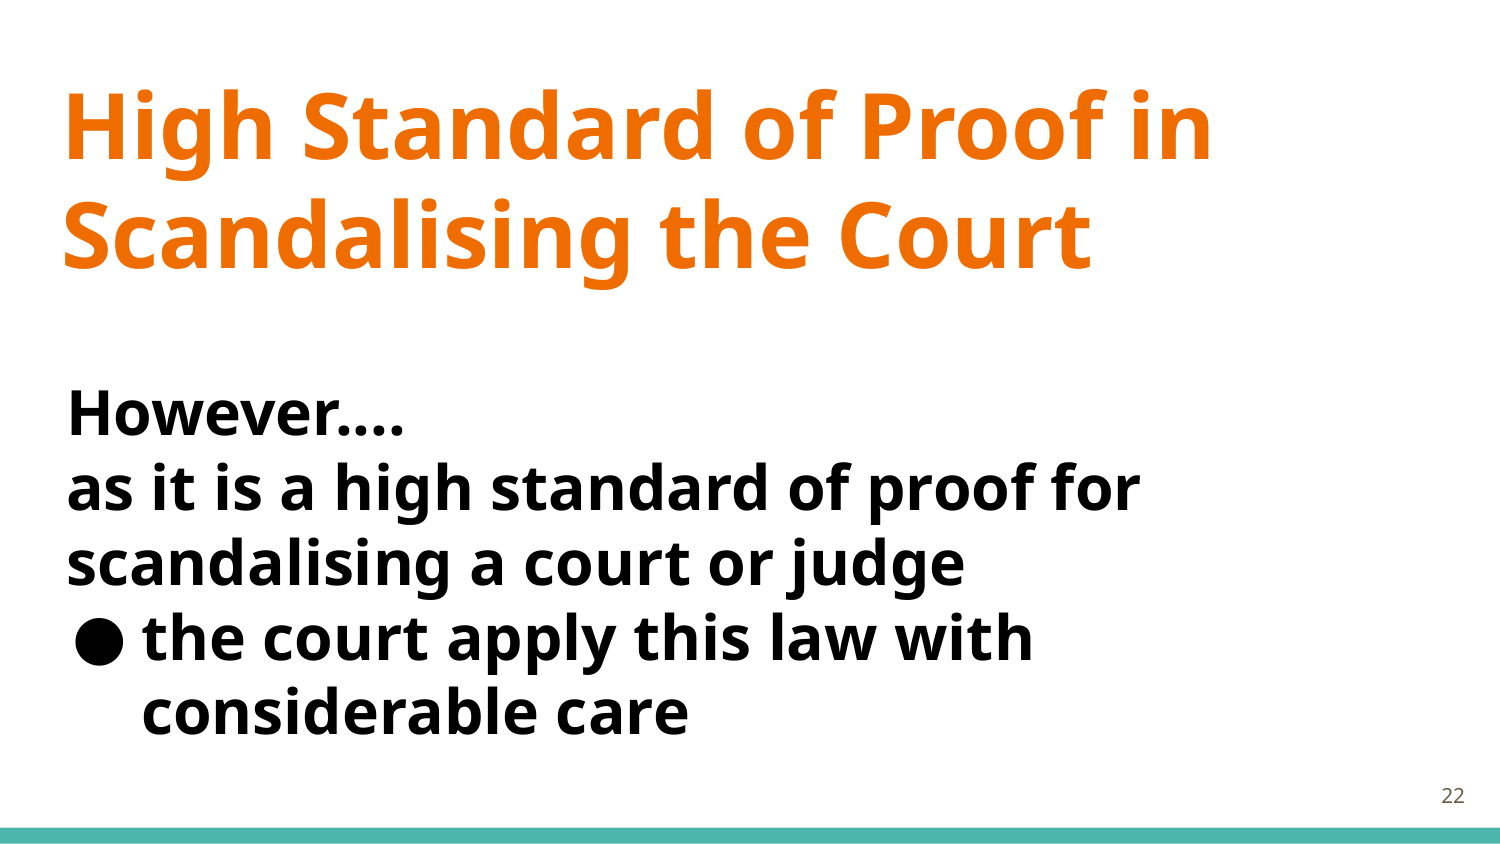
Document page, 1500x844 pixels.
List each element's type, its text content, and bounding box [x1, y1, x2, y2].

slide_number 22 [1389, 764, 1480, 830]
list However.... as it is a high standard of proof for scandalising a court or judge the court apply this law with considerable care [51, 207, 1449, 750]
title High Standard of Proof in Scandalising the Court [46, 52, 1444, 169]
